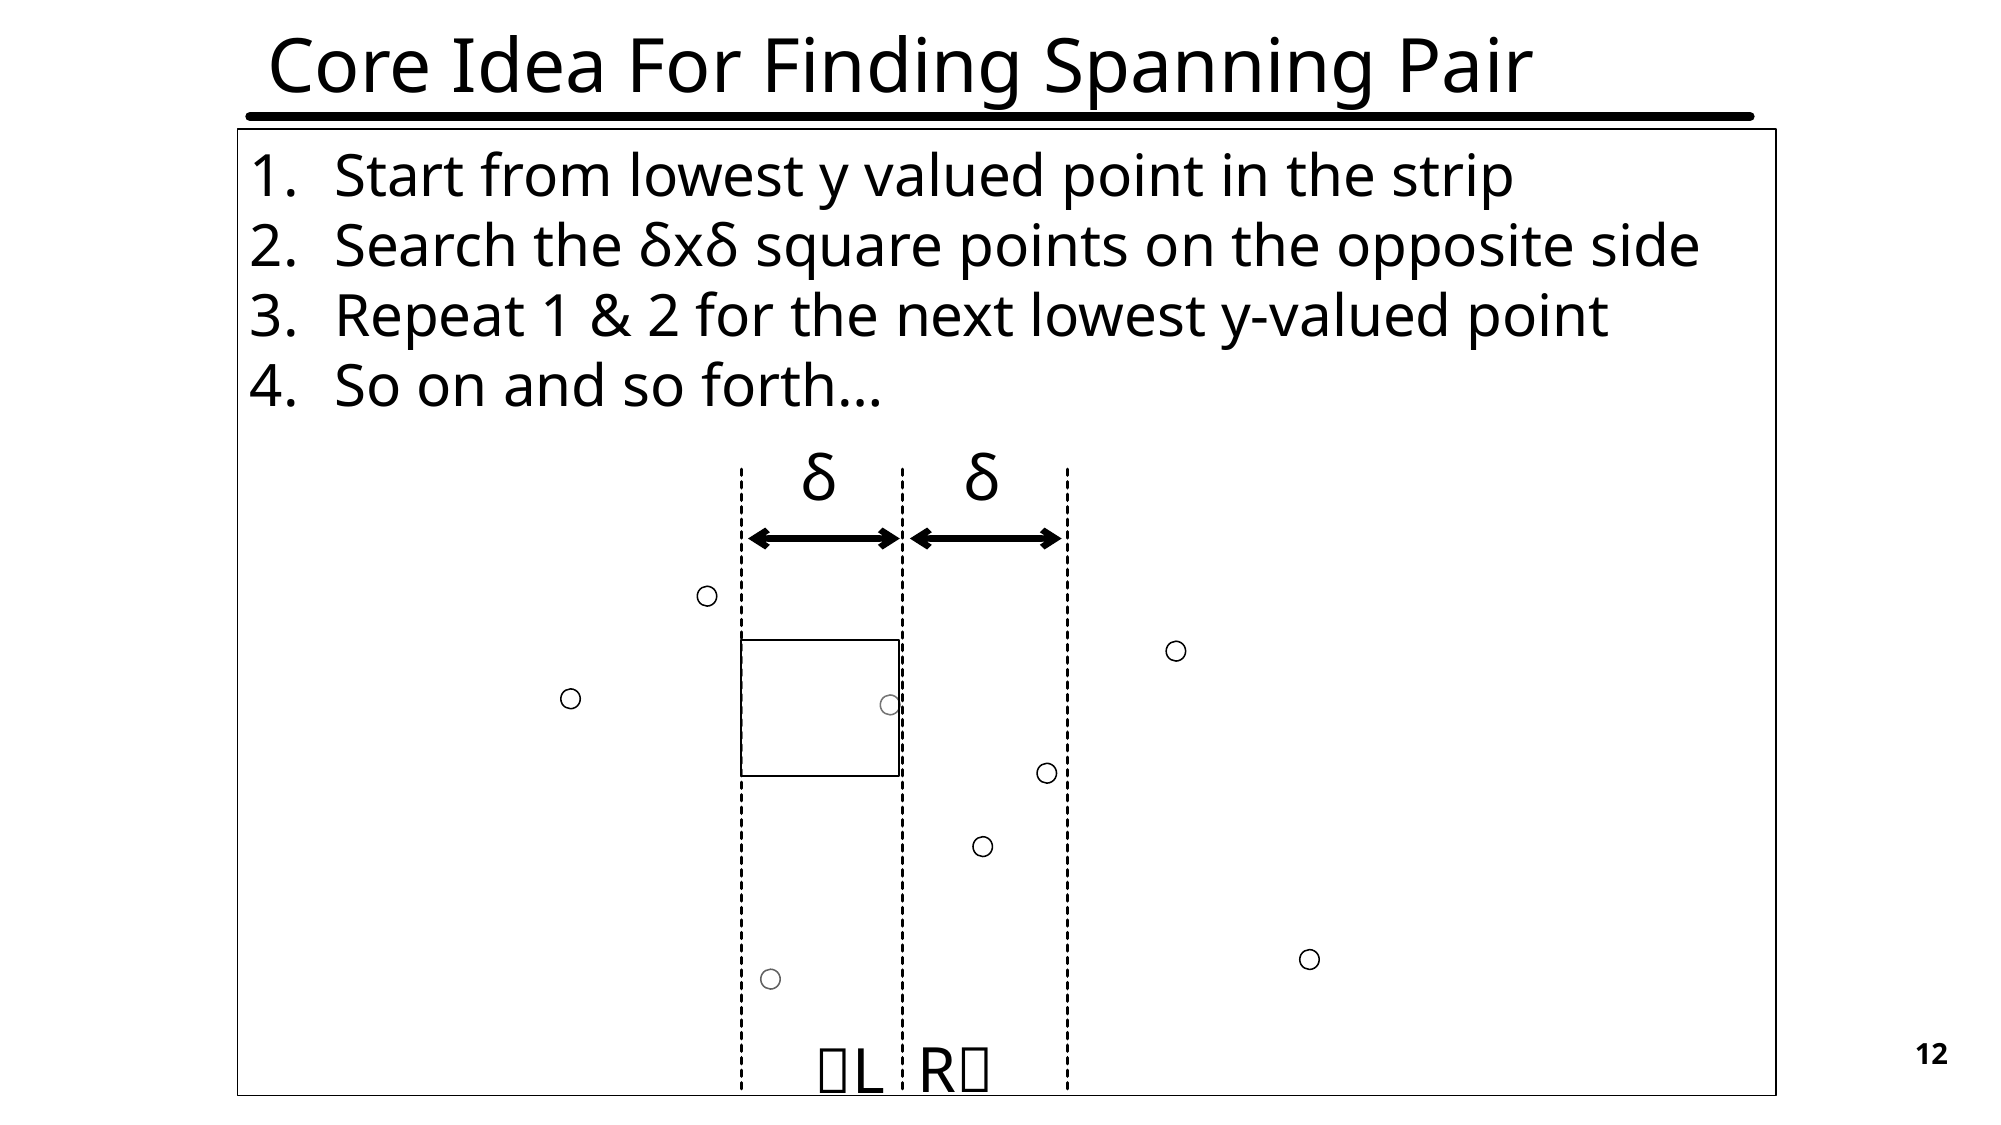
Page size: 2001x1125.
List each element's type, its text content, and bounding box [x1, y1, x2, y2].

text_box δ [767, 430, 887, 521]
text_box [626, 1021, 1177, 1115]
text_box δ [930, 430, 1050, 521]
text_box [972, 835, 994, 858]
text_box [1298, 948, 1320, 971]
text_box [696, 585, 718, 607]
text_box [560, 688, 582, 710]
text_box [742, 639, 900, 777]
text_box [237, 128, 1777, 1096]
text_box Start from lowest y valued point in the strip Search the δxδ square points on the opposite side Repeat 1 & 2 for the next lowest y-valued point So on and so forth… [235, 131, 1731, 426]
text_box [1165, 640, 1187, 662]
slide_number 12 [1872, 1025, 1964, 1086]
text_box [759, 968, 781, 990]
text_box Core Idea For Finding Spanning Pair [252, 10, 1748, 112]
text_box [1036, 762, 1058, 784]
